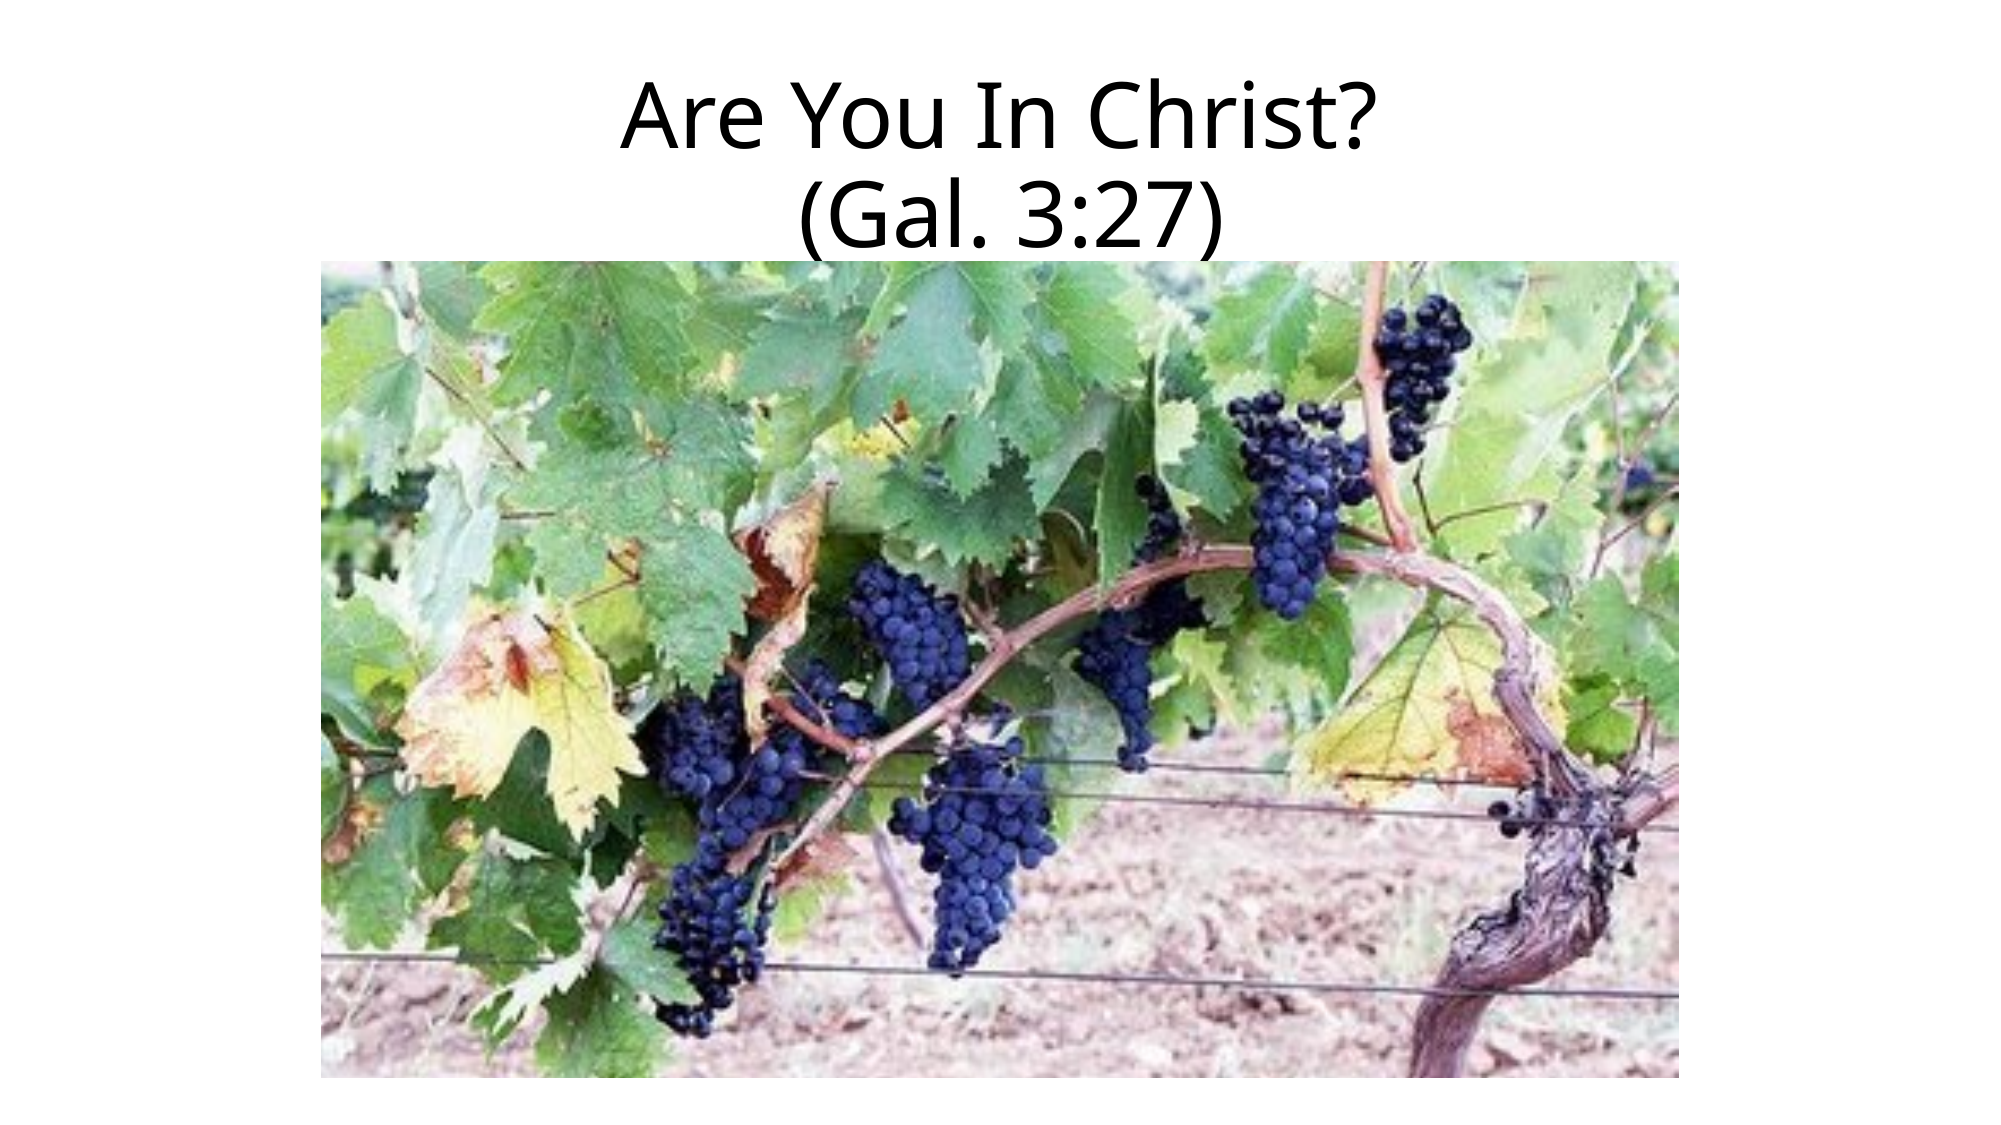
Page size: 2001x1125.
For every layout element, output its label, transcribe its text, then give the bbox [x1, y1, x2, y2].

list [321, 261, 1679, 1078]
title Are You In Christ? (Gal. 3:27) [137, 59, 1863, 278]
